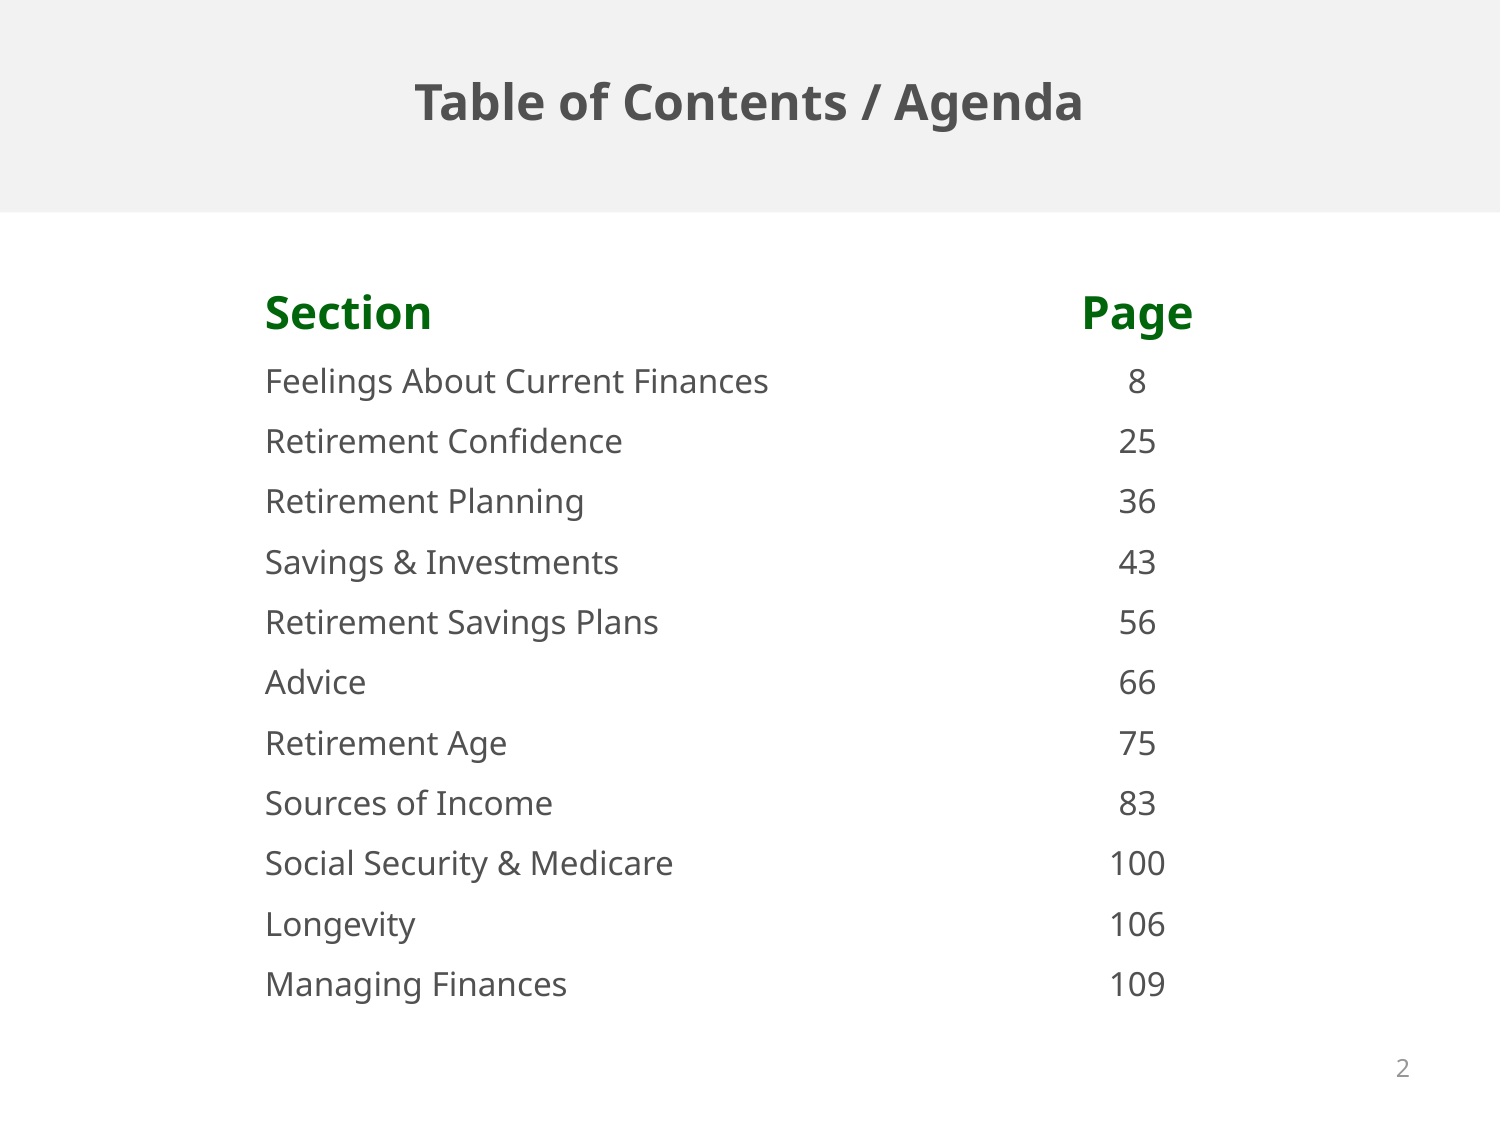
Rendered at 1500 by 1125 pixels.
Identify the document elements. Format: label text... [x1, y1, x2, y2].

table_cell Retirement Confidence [250, 411, 1025, 471]
table_cell Feelings About Current Finances [250, 350, 1025, 411]
table_cell Savings & Investments [250, 531, 1025, 591]
table_cell 36 [1025, 471, 1250, 531]
table_cell 43 [1025, 531, 1250, 591]
table_cell Retirement Savings Plans [250, 591, 1025, 652]
table_cell 25 [1025, 411, 1250, 471]
table_cell 100 [1025, 833, 1250, 893]
table_cell Advice [250, 652, 1025, 712]
table_cell 109 [1025, 953, 1250, 1014]
table_header Page [1025, 273, 1250, 350]
table_cell 56 [1025, 591, 1250, 652]
table_cell Retirement Planning [250, 471, 1025, 531]
table_cell 8 [1025, 350, 1250, 411]
table_cell Managing Finances [250, 953, 1025, 1014]
table_cell 66 [1025, 652, 1250, 712]
table_cell Longevity [250, 893, 1025, 953]
table_header Section [250, 273, 1025, 350]
table_cell 106 [1025, 893, 1250, 953]
table_cell Social Security & Medicare [250, 833, 1025, 893]
table_cell Retirement Age [250, 712, 1025, 772]
slide_number 2 [1074, 1040, 1425, 1100]
title Table of Contents / Agenda [75, 37, 1425, 163]
table_cell 83 [1025, 772, 1250, 833]
table_cell 75 [1025, 712, 1250, 772]
table_cell Sources of Income [250, 772, 1025, 833]
